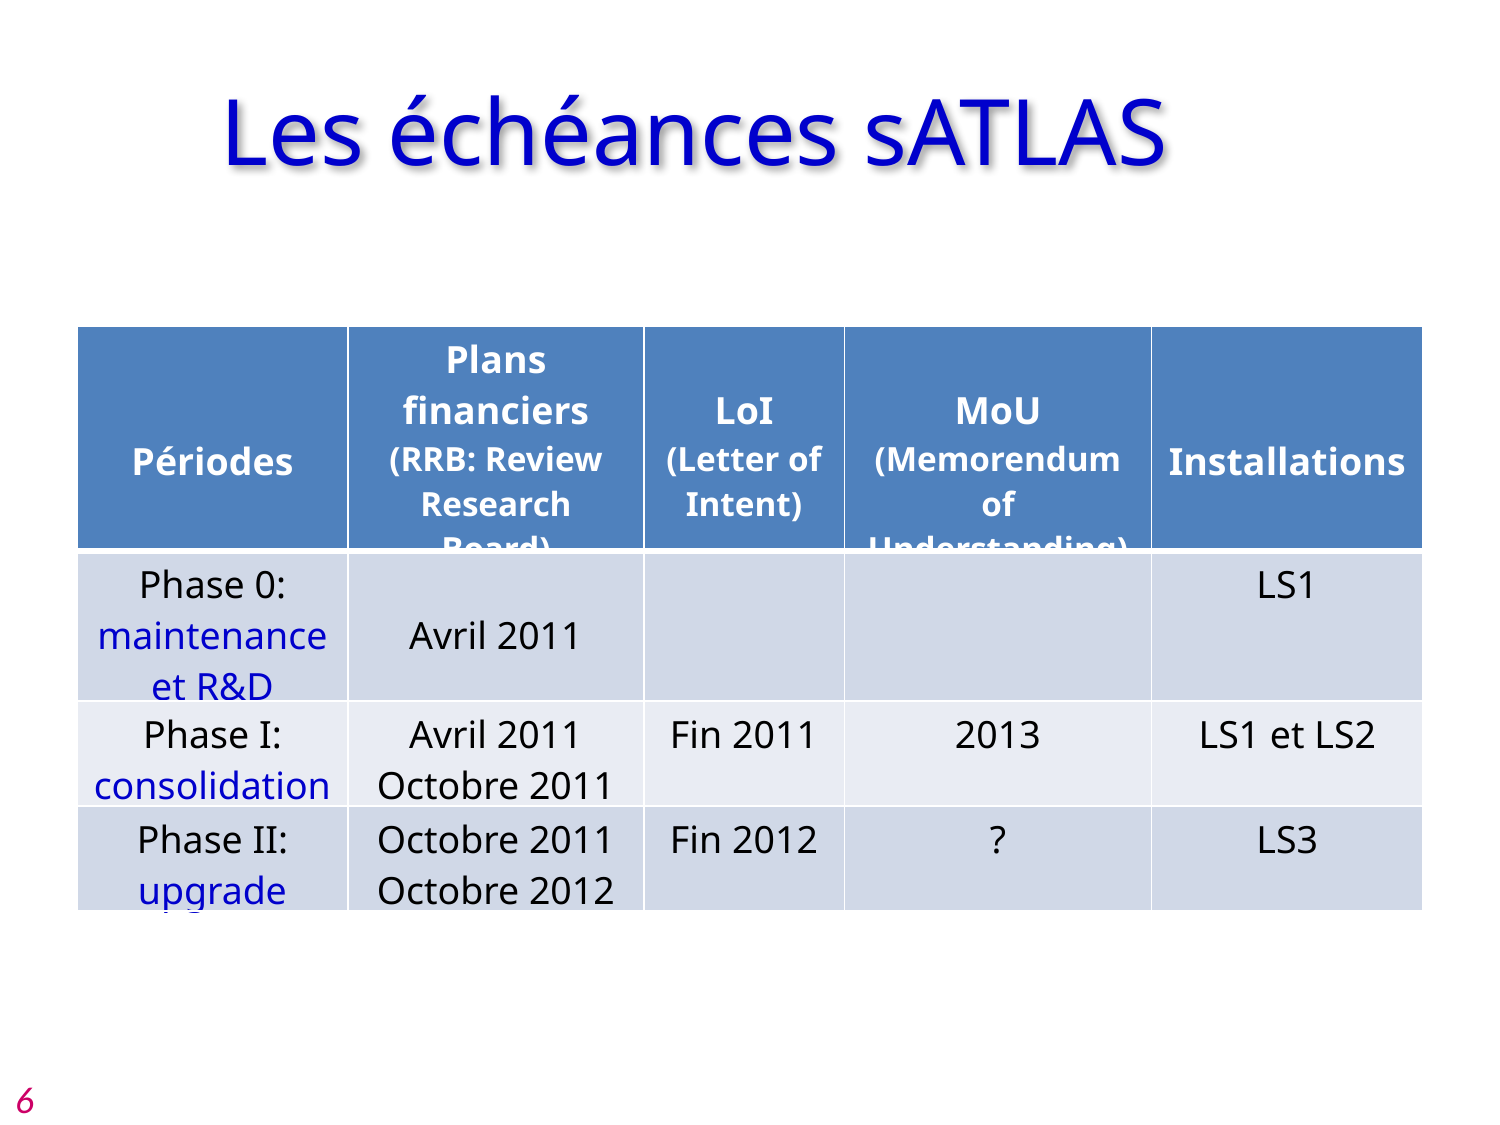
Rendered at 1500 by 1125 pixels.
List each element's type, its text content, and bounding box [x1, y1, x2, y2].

table_cell Octobre 2011 Octobre 2012 [349, 807, 643, 910]
table_cell [845, 554, 1151, 700]
table_cell Avril 2011 Octobre 2011 [349, 702, 643, 805]
table_cell Phase II: upgrade [78, 807, 347, 910]
table_cell Phase 0: maintenance et R&D [78, 554, 347, 700]
table_cell 2013 [845, 702, 1151, 805]
table_cell ? [845, 807, 1151, 910]
table_cell LS1 et LS2 [1152, 702, 1422, 805]
table_cell LS3 [1152, 807, 1422, 910]
table_cell Fin 2011 [645, 702, 844, 805]
table_cell Fin 2012 [645, 807, 844, 910]
table_cell Phase I: consolidation [78, 702, 347, 805]
table_cell Avril 2011 [349, 554, 643, 700]
table_cell [645, 554, 844, 700]
table_cell LS1 [1152, 554, 1422, 700]
table_header Périodes [78, 327, 347, 548]
text_box Les échéances sATLAS [205, 66, 1184, 191]
text_box 6 [0, 1068, 50, 1125]
table_header Installations [1152, 327, 1422, 548]
table_header Plans financiers (RRB: Review Research Board) [349, 327, 643, 548]
table_header MoU (Memorendum of Understanding) [845, 327, 1151, 548]
table_header LoI (Letter of Intent) [645, 327, 844, 548]
